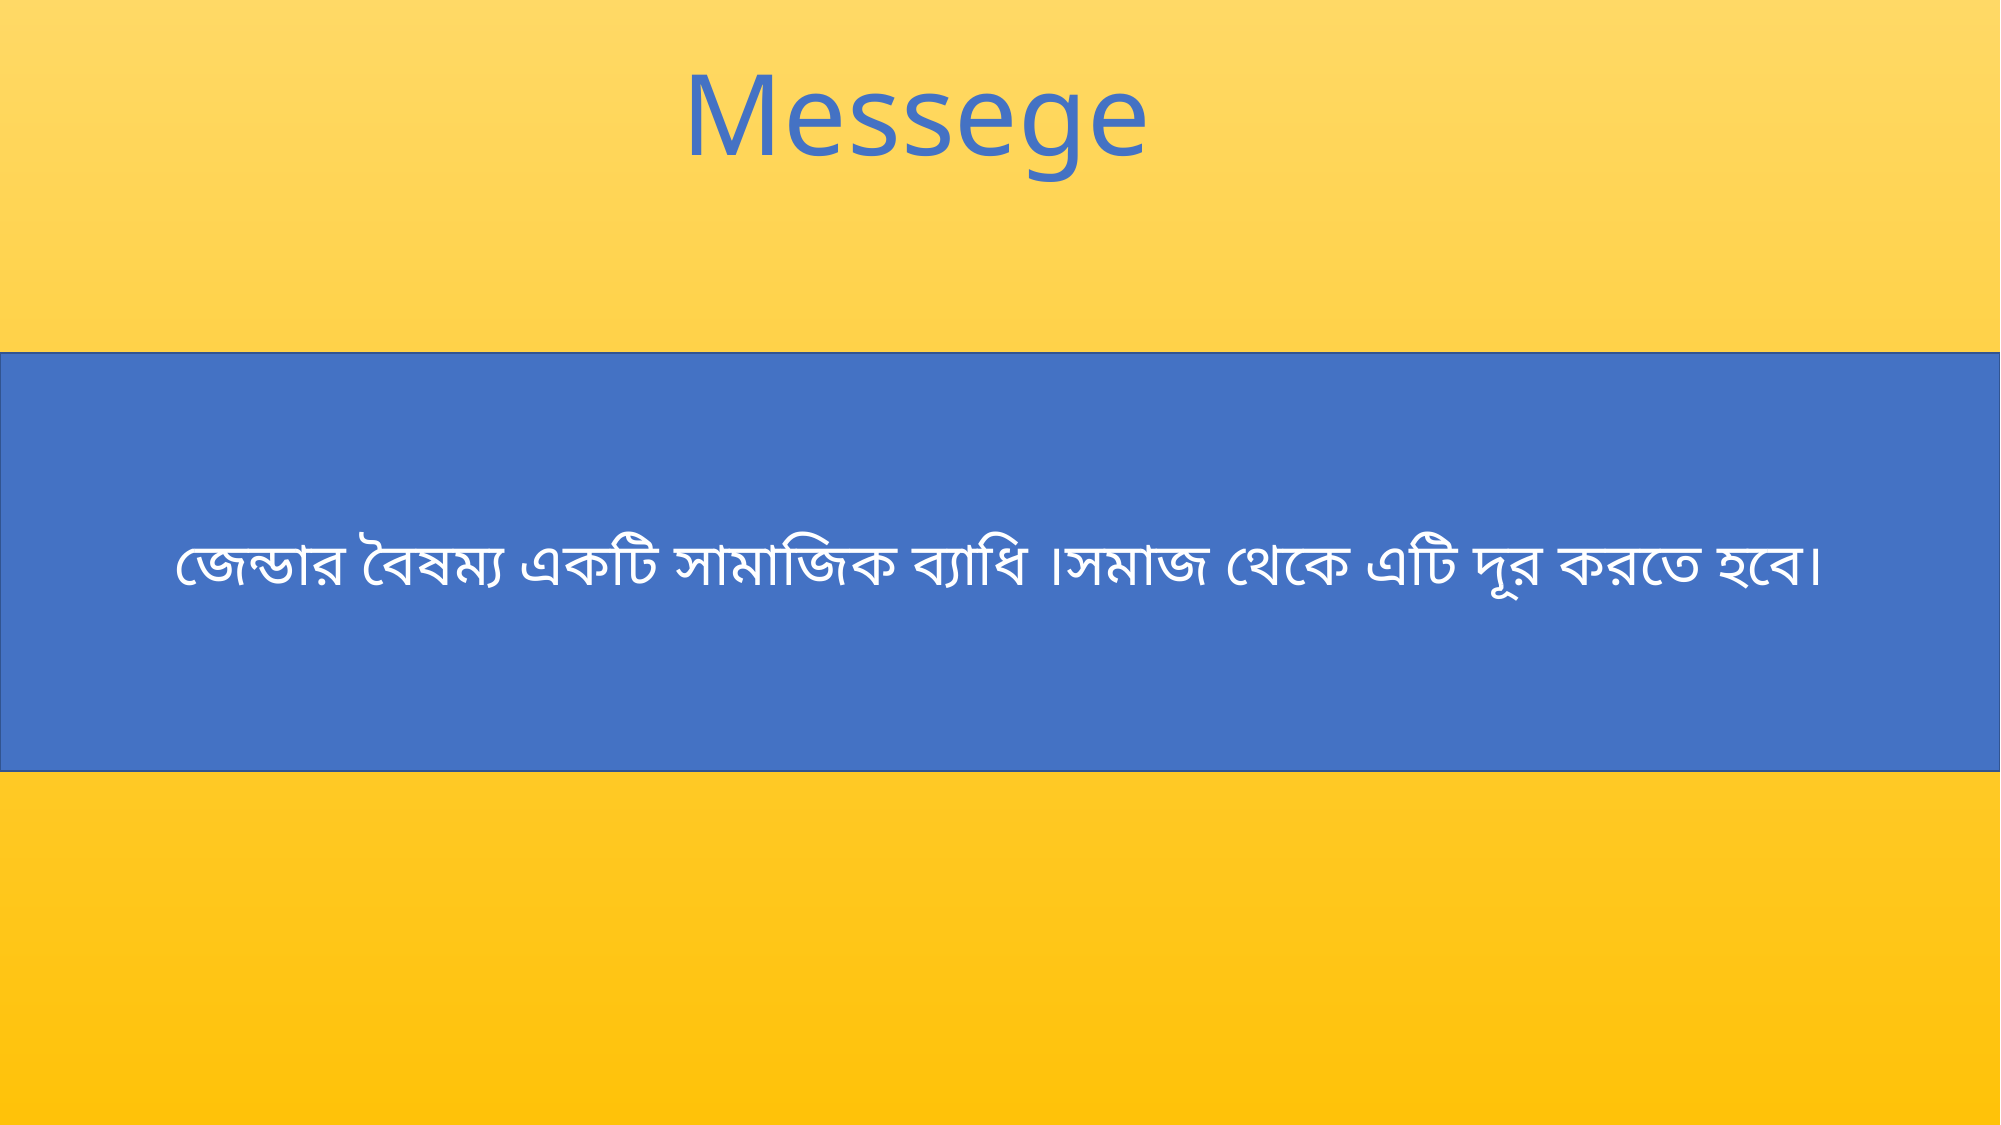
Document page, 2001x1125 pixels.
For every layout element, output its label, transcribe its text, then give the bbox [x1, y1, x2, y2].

text_box Messege [254, 35, 1608, 186]
text_box জেন্ডার বৈষম্য একটি সামাজিক ব্যাধি ।সমাজ থেকে এটি দূর করতে হবে। [0, 352, 2000, 772]
